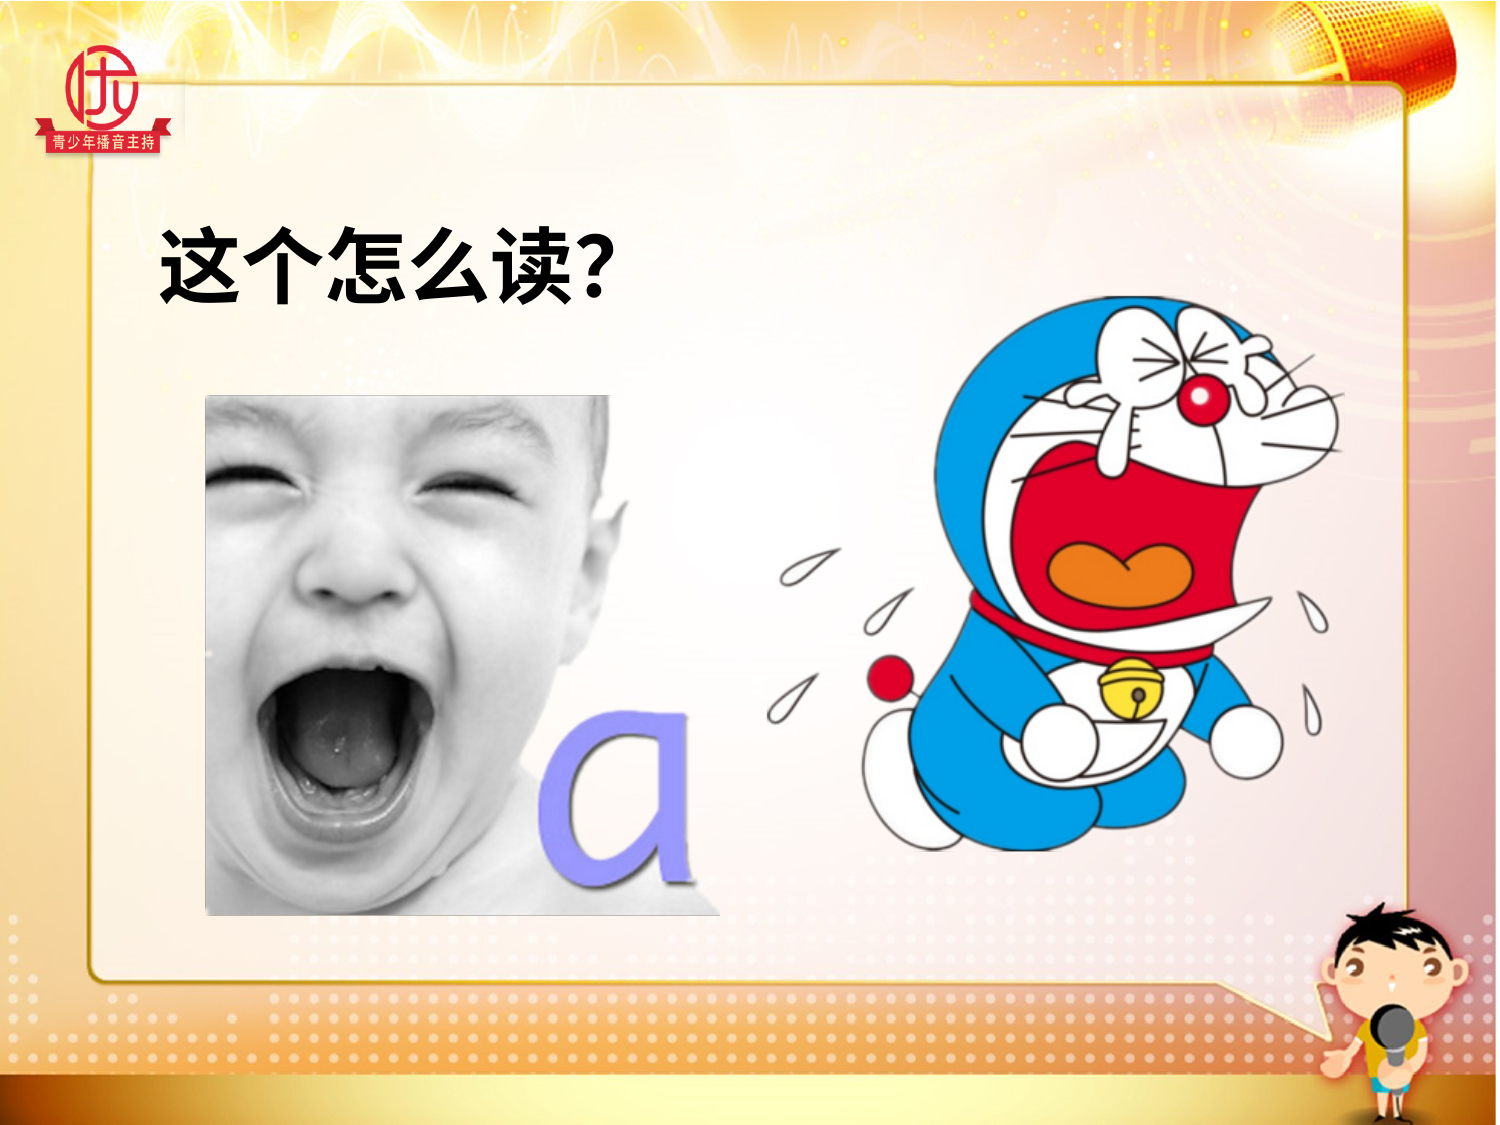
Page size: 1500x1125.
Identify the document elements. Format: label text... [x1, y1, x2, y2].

text_box 这个怎么读？ [140, 164, 593, 364]
picture [0, 1, 1496, 1125]
title [187, 184, 1313, 576]
